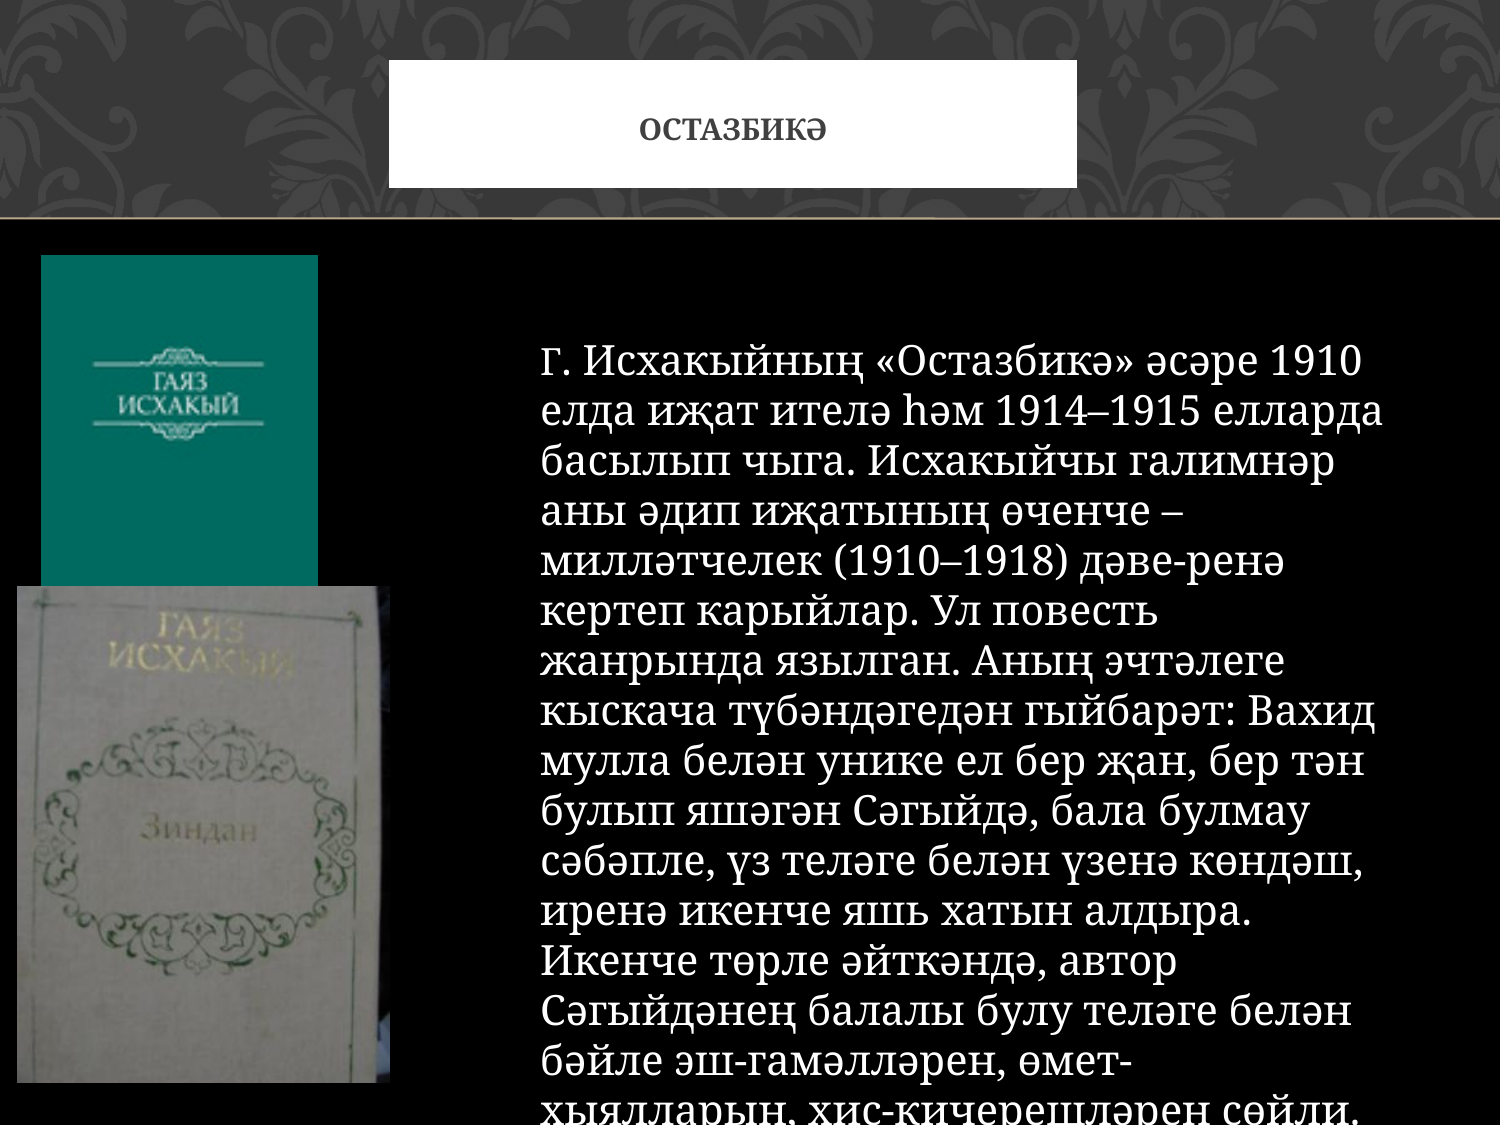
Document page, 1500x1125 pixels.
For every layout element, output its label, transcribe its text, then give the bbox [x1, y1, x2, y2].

title Остазбикә [389, 60, 1077, 188]
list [41, 255, 318, 585]
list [17, 585, 390, 1083]
text_box Г. Исхакыйның «Остазбикә» әсәре 1910 елда иҗат ителә һәм 1914–1915 елларда басылып чыга. Исхакыйчы галимнәр аны әдип иҗатының өченче – милләтчелек (1910–1918) дәве-ренә кертеп карыйлар. Ул повесть жанрында язылган. Аның эчтәлеге кыскача түбәндәгедән гыйбарәт: Вахид мулла белән унике ел бер җан, бер тән булып яшәгән Сәгыйдә, бала булмау сәбәпле, үз теләге белән үзенә көндәш, иренә икенче яшь хатын алдыра. Икенче төрле әйткәндә, автор Сәгыйдәнең балалы булу теләге белән бәйле эш-гамәлләрен, өмет-хыялларын, хис-кичерешләрен сөйли. [525, 326, 1400, 1125]
